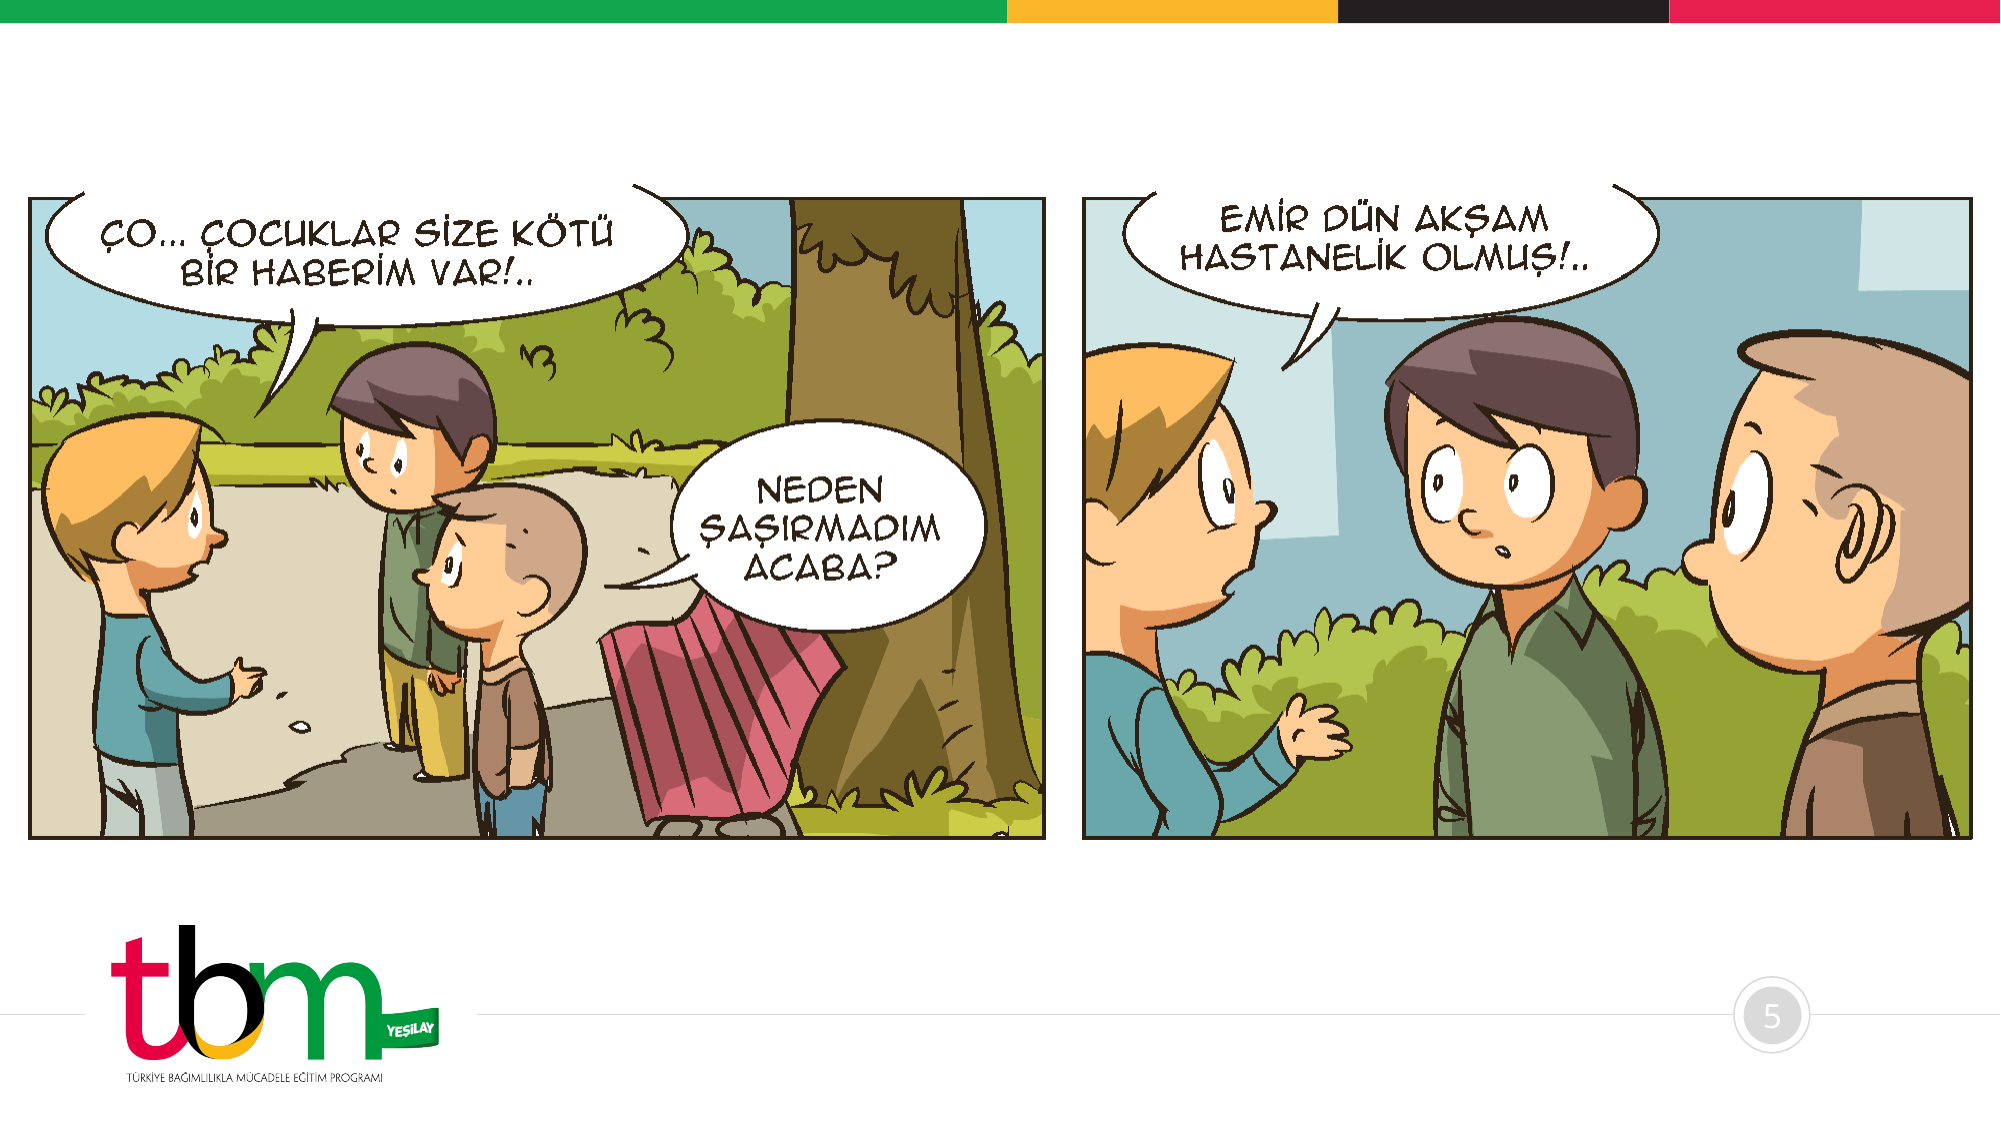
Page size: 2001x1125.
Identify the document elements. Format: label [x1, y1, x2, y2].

text_box [0, 0, 1006, 24]
text_box [1670, 0, 2000, 24]
picture [0, 179, 2000, 858]
text_box [1339, 0, 1670, 24]
text_box [0, 925, 2000, 1082]
text_box [1006, 0, 1339, 24]
